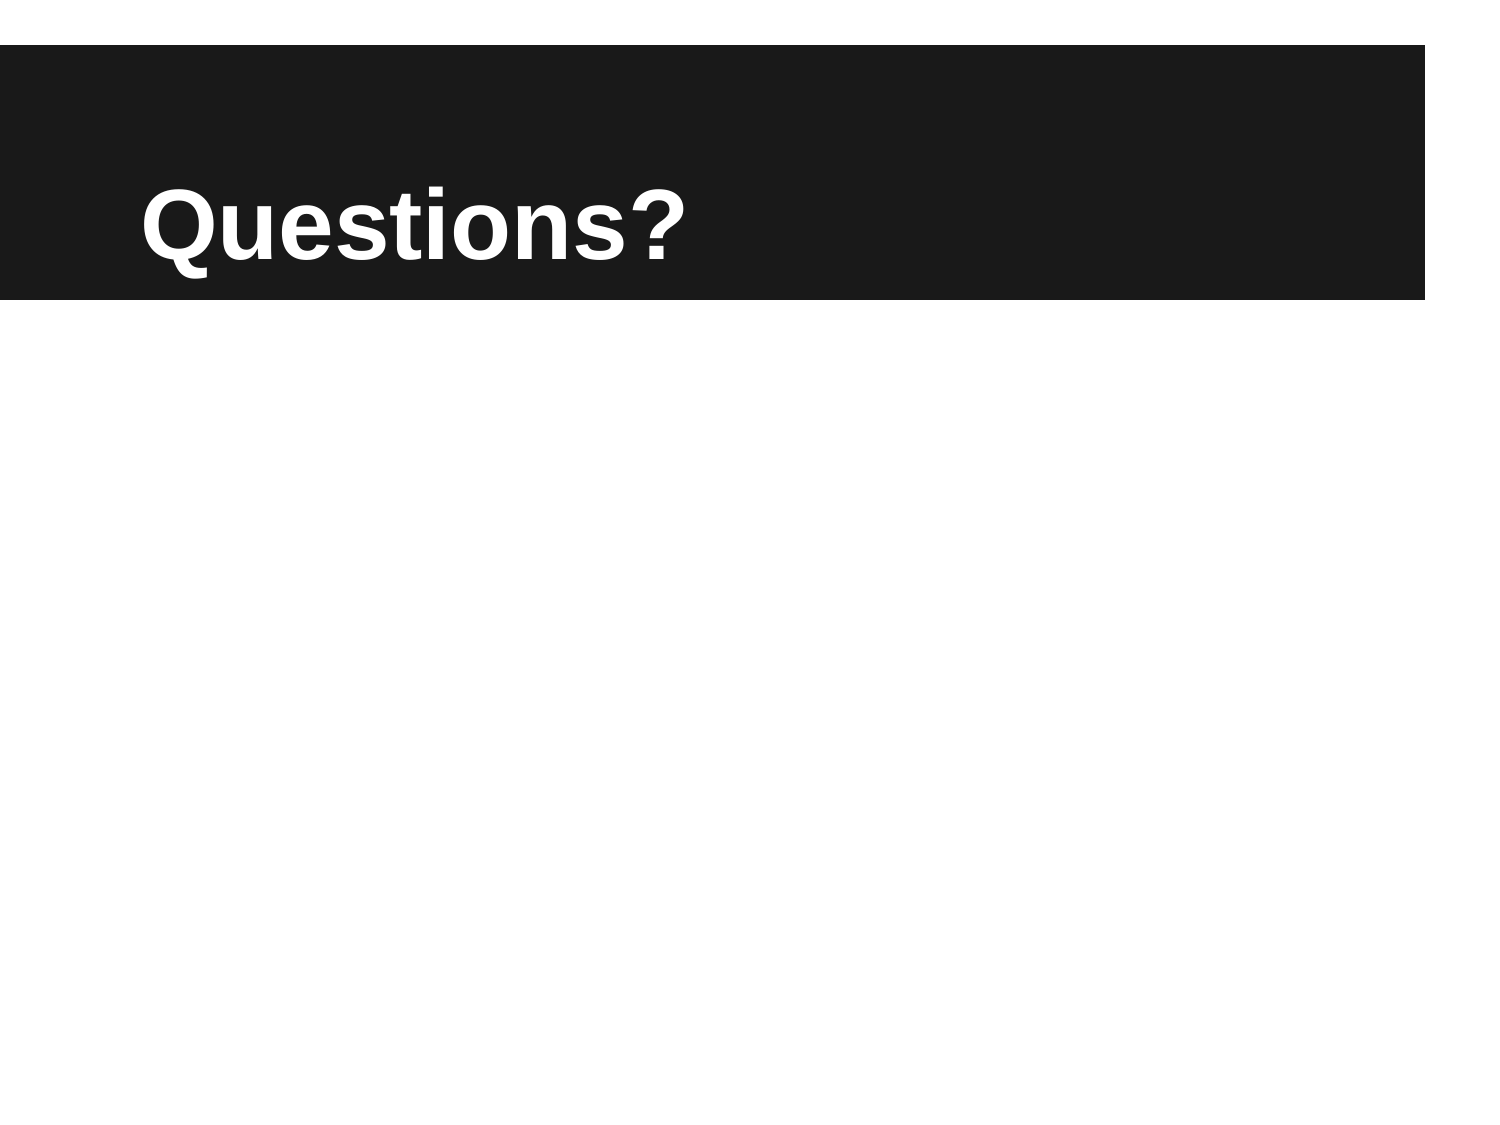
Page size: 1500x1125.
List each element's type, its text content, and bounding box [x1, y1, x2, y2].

title Questions? [75, 76, 1425, 295]
